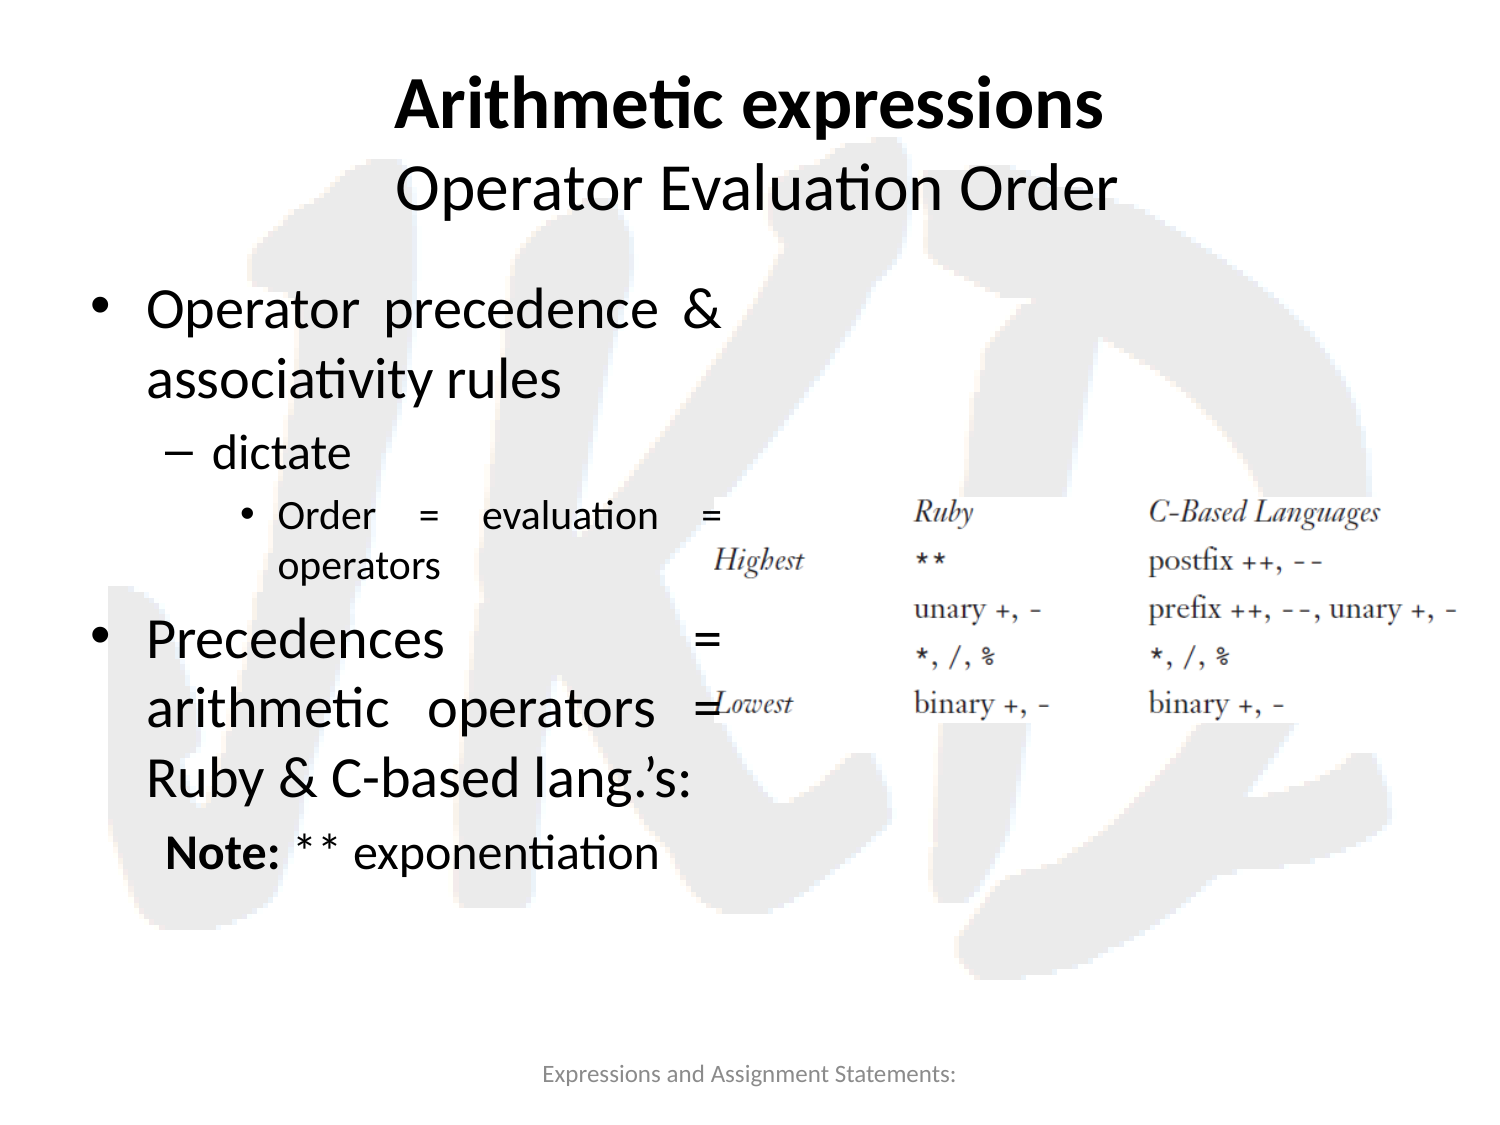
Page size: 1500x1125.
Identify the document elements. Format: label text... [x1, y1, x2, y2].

footer Expressions and Assignment Statements: [512, 1042, 988, 1103]
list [714, 497, 1461, 723]
list Operator precedence & associativity rules dictate Order = evaluation = operators Precedences = arithmetic operators = Ruby & C-based lang.’s: Note: ** exponentiation [75, 262, 738, 1005]
title Arithmetic expressions Operator Evaluation Order [75, 45, 1425, 233]
